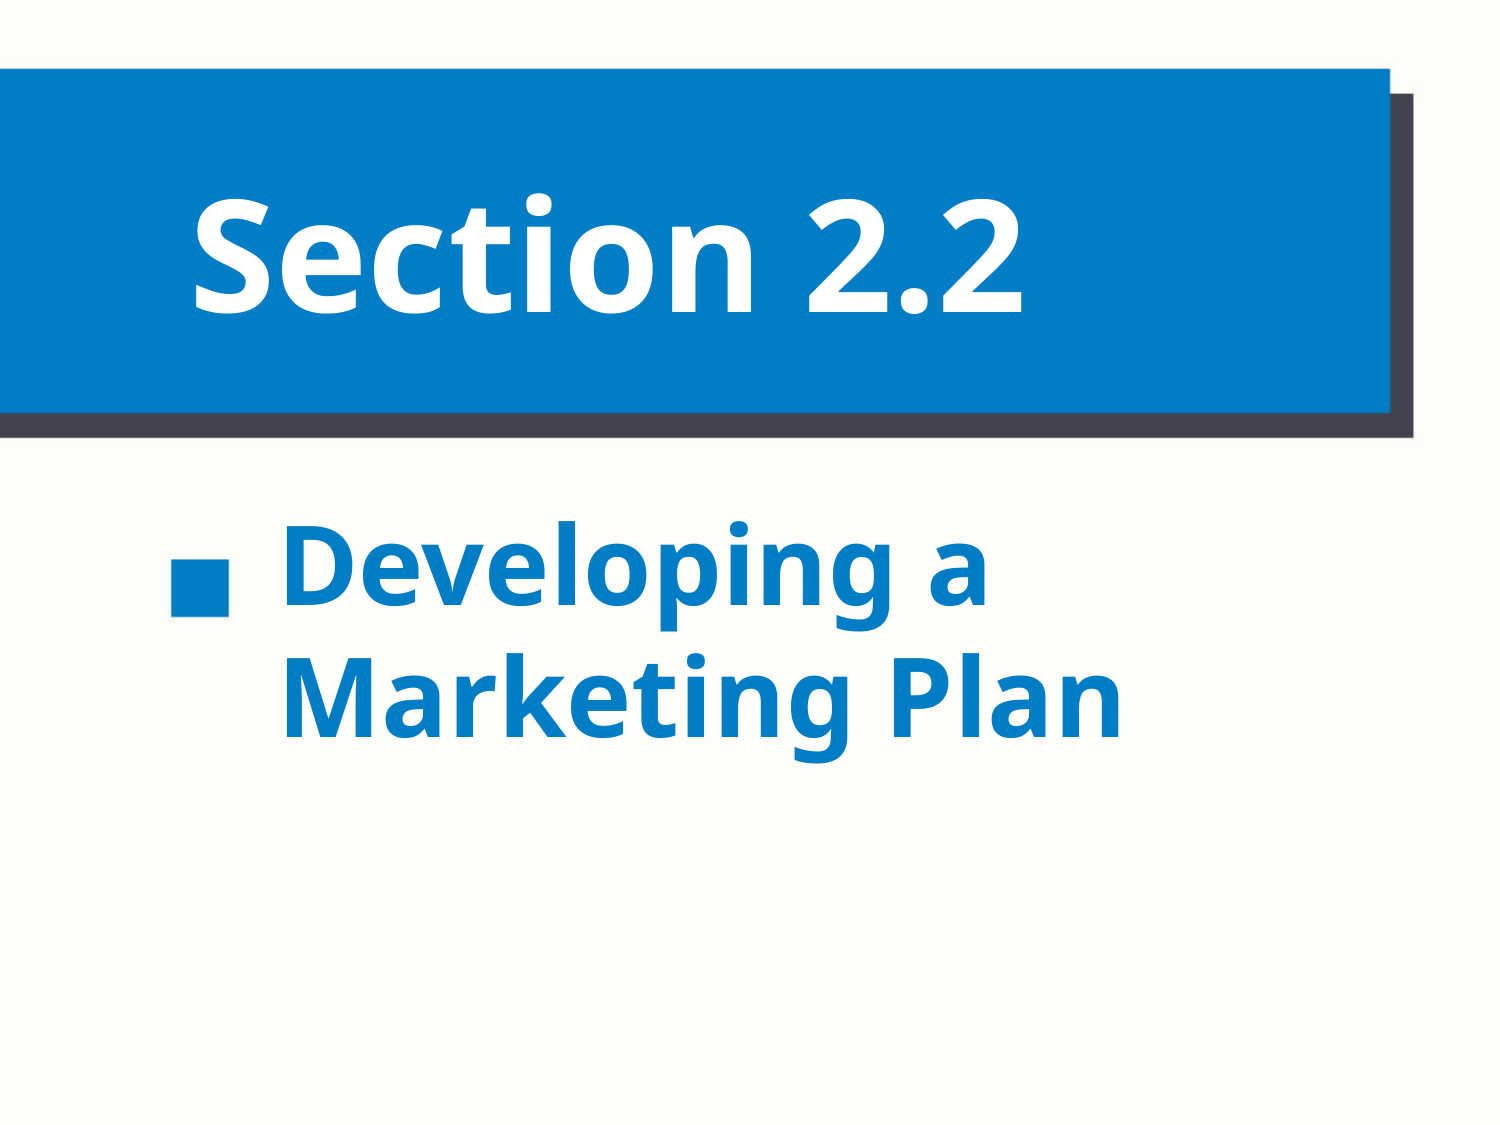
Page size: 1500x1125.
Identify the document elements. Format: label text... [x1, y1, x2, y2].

list Developing a Marketing Plan [262, 487, 1450, 1063]
title Section 2.2 [174, 99, 1350, 400]
picture [0, 0, 1500, 1125]
